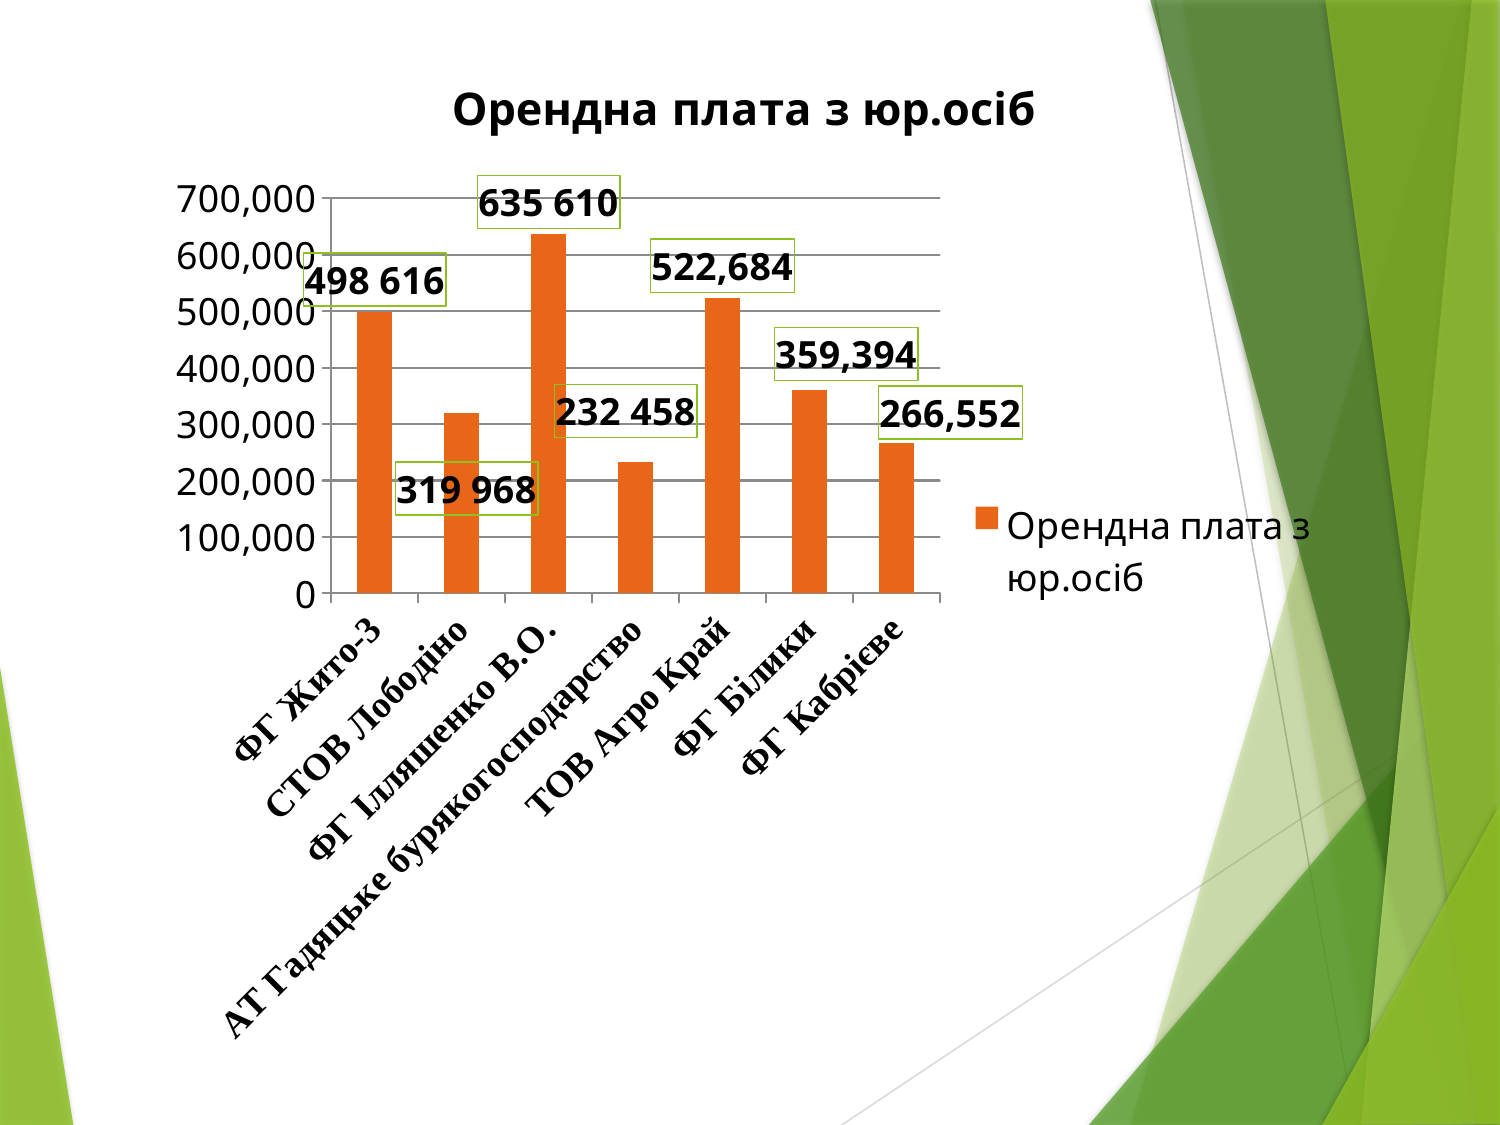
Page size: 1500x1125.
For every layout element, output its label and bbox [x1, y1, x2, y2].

chart [151, 34, 1337, 1067]
